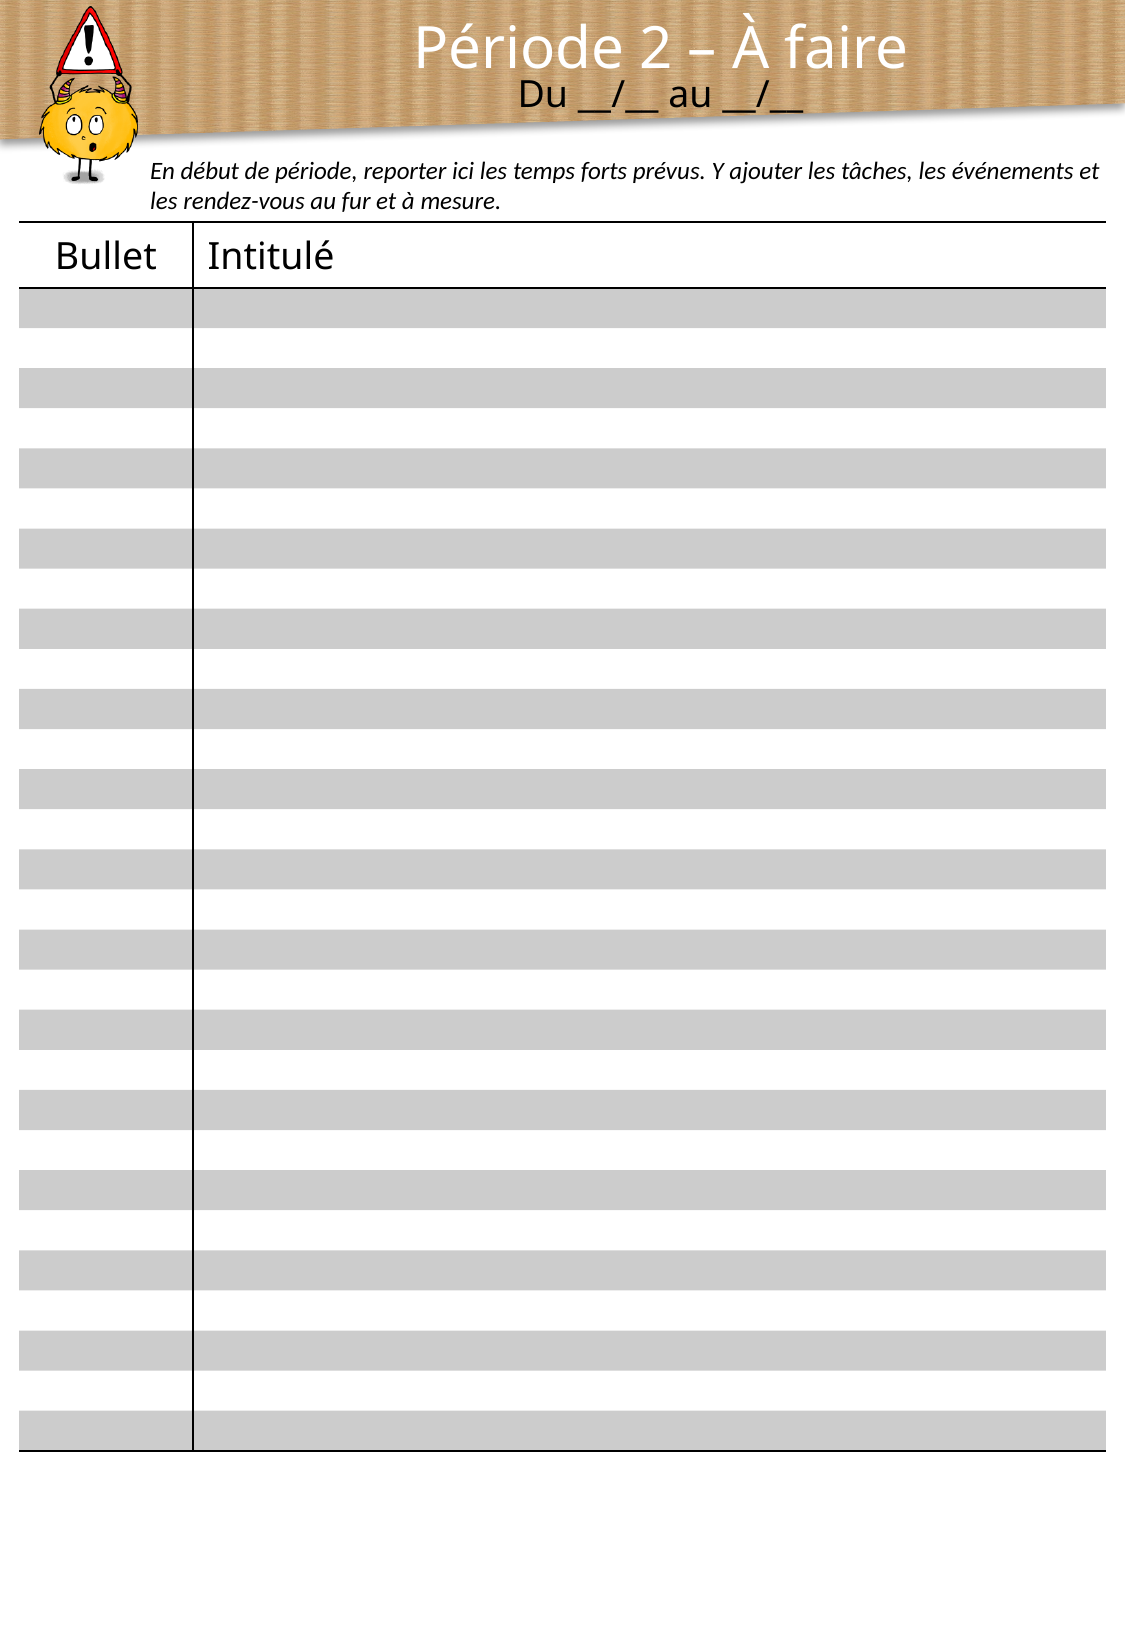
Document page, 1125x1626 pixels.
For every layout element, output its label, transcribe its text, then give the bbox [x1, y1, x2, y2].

table_cell [194, 970, 1106, 1010]
table_cell [19, 689, 192, 729]
table_cell [19, 970, 192, 1010]
table_cell [19, 849, 192, 889]
table_cell [19, 1250, 192, 1290]
table_cell [19, 1090, 192, 1130]
table_cell [19, 1010, 192, 1050]
table_cell [194, 729, 1106, 769]
table_cell [19, 769, 192, 809]
table_cell [194, 328, 1106, 368]
table_cell [194, 1371, 1106, 1411]
table_cell [194, 289, 1106, 328]
table_cell [194, 1050, 1106, 1090]
table_cell [194, 1090, 1106, 1130]
table_cell [194, 488, 1106, 529]
table_cell [19, 408, 192, 448]
table_cell [194, 1290, 1106, 1331]
text_box En début de période, reporter ici les temps forts prévus. Y ajouter les tâches, les événements et les rendez-vous au fur et à mesure. [135, 146, 1120, 222]
table_cell [194, 1010, 1106, 1050]
table_cell [19, 1411, 192, 1450]
table_cell [19, 488, 192, 529]
picture [39, 6, 138, 190]
table_cell [19, 1290, 192, 1331]
table_header Bullet [19, 223, 192, 287]
table_cell [194, 529, 1106, 569]
table_cell [194, 1130, 1106, 1170]
table_cell [19, 1210, 192, 1250]
table_cell [19, 448, 192, 488]
table_cell [19, 368, 192, 408]
table_cell [194, 889, 1106, 930]
table_cell [19, 328, 192, 368]
table_cell [194, 368, 1106, 408]
table_cell [19, 529, 192, 569]
table_header Intitulé [194, 223, 1106, 287]
table_cell [19, 1170, 192, 1210]
table_cell [194, 448, 1106, 488]
table_cell [19, 1331, 192, 1371]
table_cell [194, 1250, 1106, 1290]
table_cell [19, 289, 192, 328]
table_cell [194, 1210, 1106, 1250]
table_cell [19, 729, 192, 769]
table_cell [194, 609, 1106, 649]
table_cell [194, 649, 1106, 689]
table_cell [194, 849, 1106, 889]
table_cell [19, 889, 192, 930]
table_cell [19, 809, 192, 849]
table_cell [194, 689, 1106, 729]
table_cell [19, 609, 192, 649]
table_cell [194, 930, 1106, 970]
table_cell [194, 1170, 1106, 1210]
table_cell [19, 1050, 192, 1090]
table_cell [194, 769, 1106, 809]
text_box [0, 0, 1125, 142]
text_box Du __/__ au __/__ [329, 62, 992, 123]
table_cell [194, 1411, 1106, 1450]
table_cell [19, 569, 192, 609]
table_cell [194, 1331, 1106, 1371]
table_cell [19, 649, 192, 689]
table_cell [194, 569, 1106, 609]
table_cell [194, 809, 1106, 849]
table_cell [194, 408, 1106, 448]
table_cell [19, 1130, 192, 1170]
table_cell [19, 930, 192, 970]
text_box Période 2 – À faire [196, 9, 1125, 81]
table_cell [19, 1371, 192, 1411]
